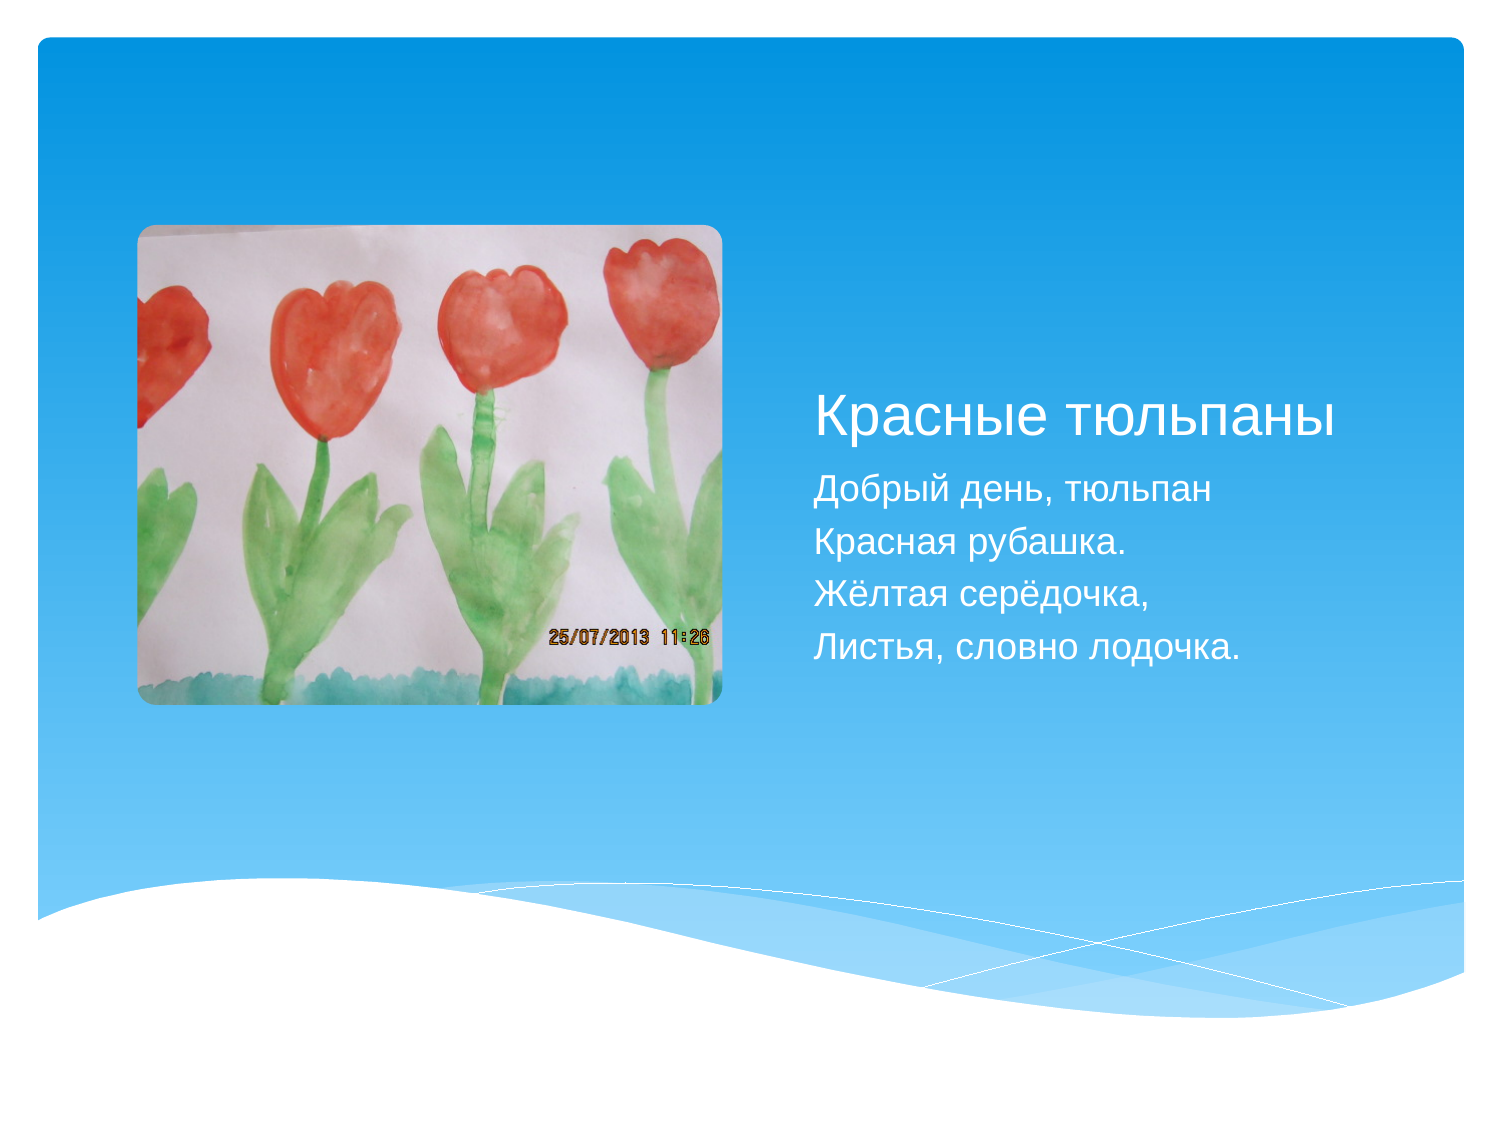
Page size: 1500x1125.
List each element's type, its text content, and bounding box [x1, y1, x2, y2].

picture [137, 224, 723, 706]
list Добрый день, тюльпан Красная рубашка. Жёлтая серёдочка, Листья, словно лодочка. [798, 456, 1425, 855]
title Красные тюльпаны [799, 55, 1425, 455]
